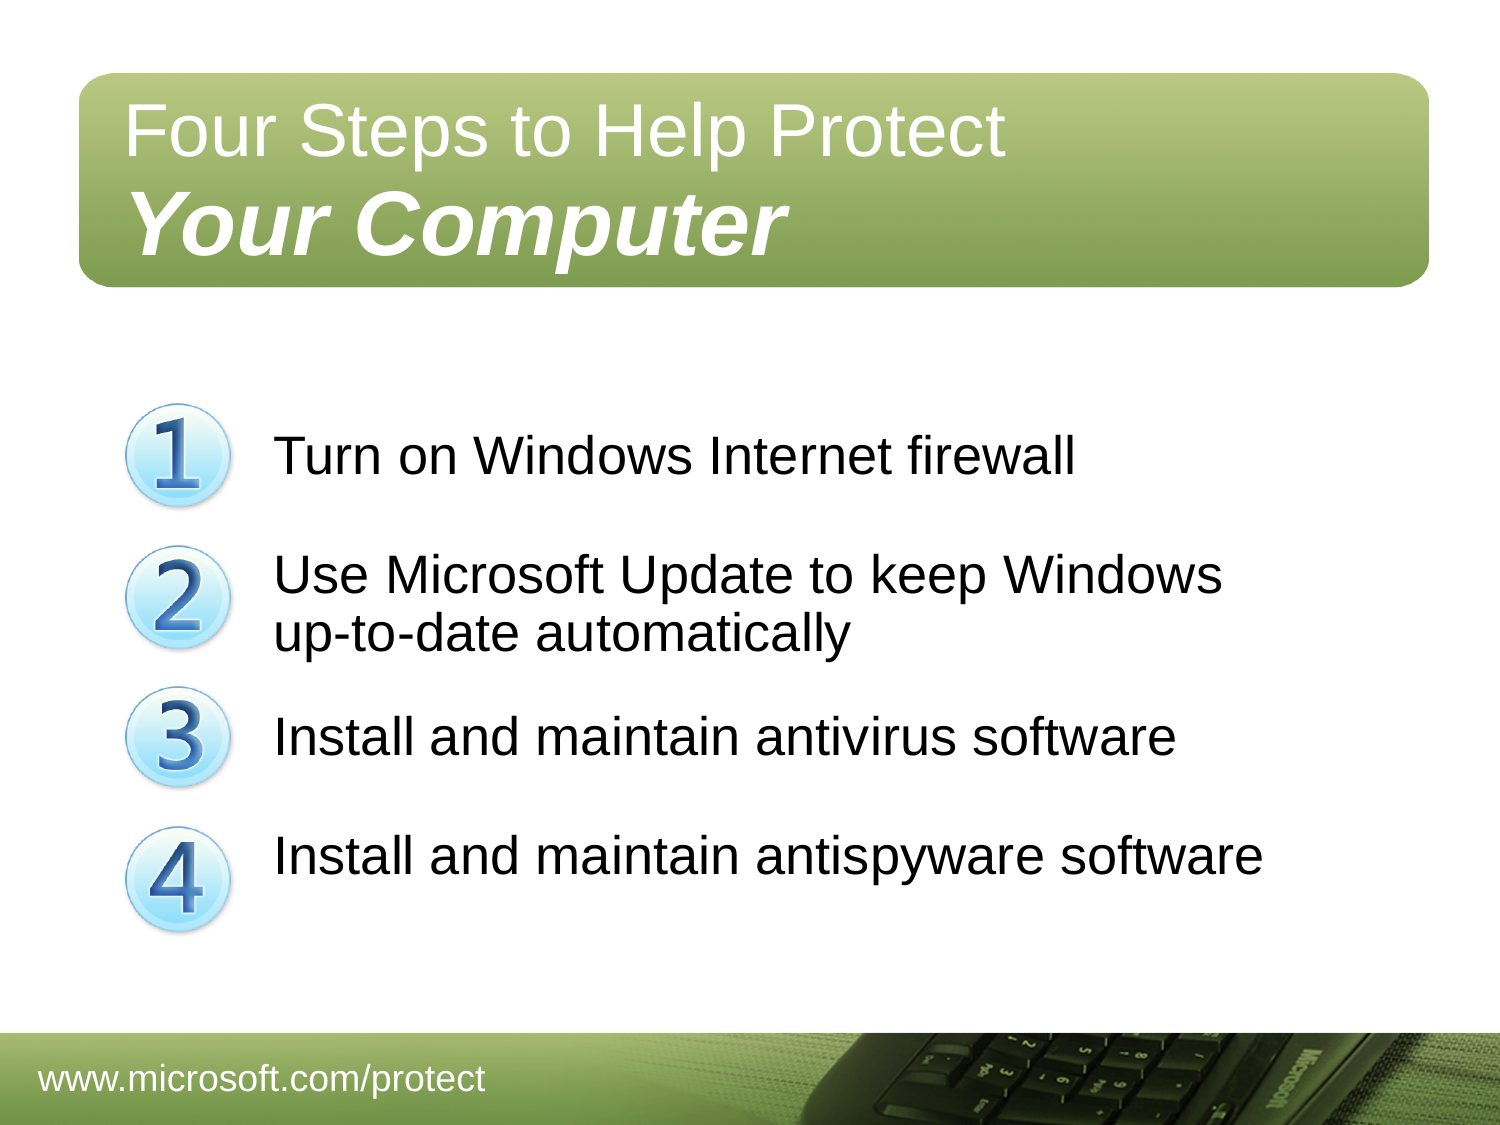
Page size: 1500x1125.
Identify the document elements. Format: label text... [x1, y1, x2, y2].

list Turn on Windows Internet firewall [258, 412, 1357, 493]
text_box www.microsoft.com/protect [23, 1046, 501, 1107]
text_box Install and maintain antivirus software [258, 693, 1194, 774]
text_box Use Microsoft Update to keep Windows up-to-date automatically [258, 538, 1425, 671]
text_box Install and maintain antispyware software [258, 819, 1341, 894]
picture [0, 0, 1500, 1125]
